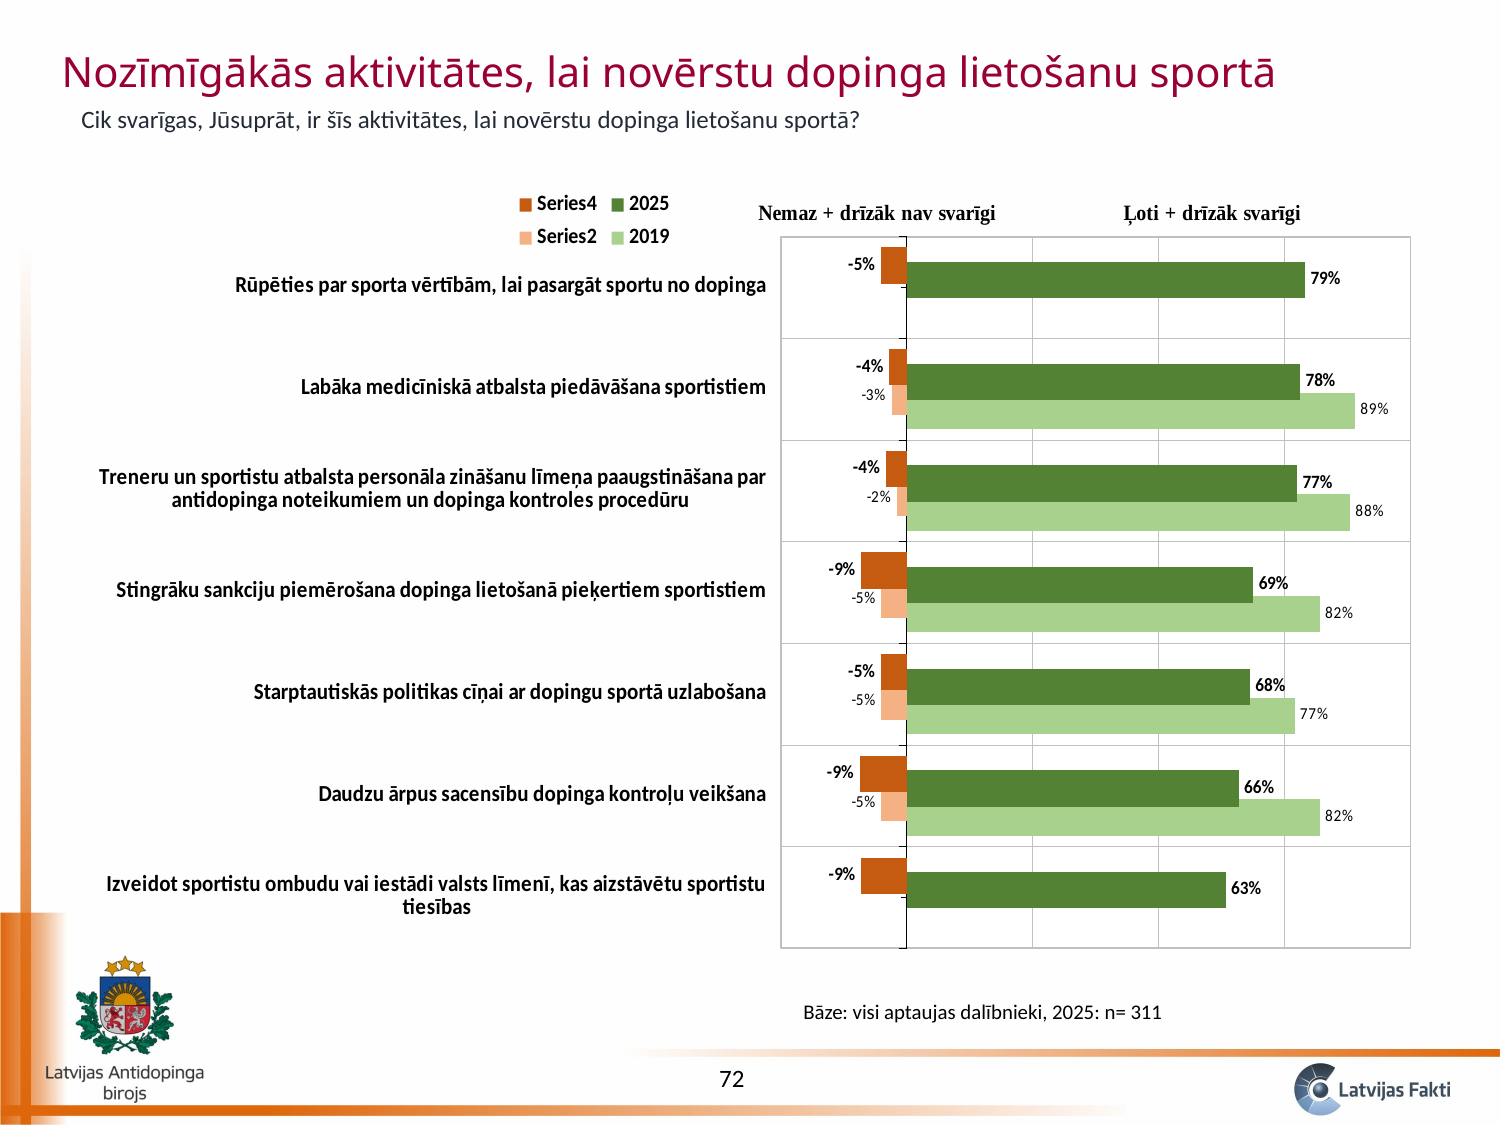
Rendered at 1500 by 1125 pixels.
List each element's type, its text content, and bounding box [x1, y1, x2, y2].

text_box Cik svarīgas, Jūsuprāt, ir šīs aktivitātes, lai novērstu dopinga lietošanu sportā? [66, 96, 1338, 153]
text_box Nozīmīgākās aktivitātes, lai novērstu dopinga lietošanu sportā [46, 23, 1453, 97]
picture [0, 0, 1500, 1125]
text_box Bāze: visi aptaujas dalībnieki, 2025: n= 311 [788, 991, 1178, 1031]
chart [99, 173, 1412, 950]
text_box 72 [556, 1047, 907, 1108]
